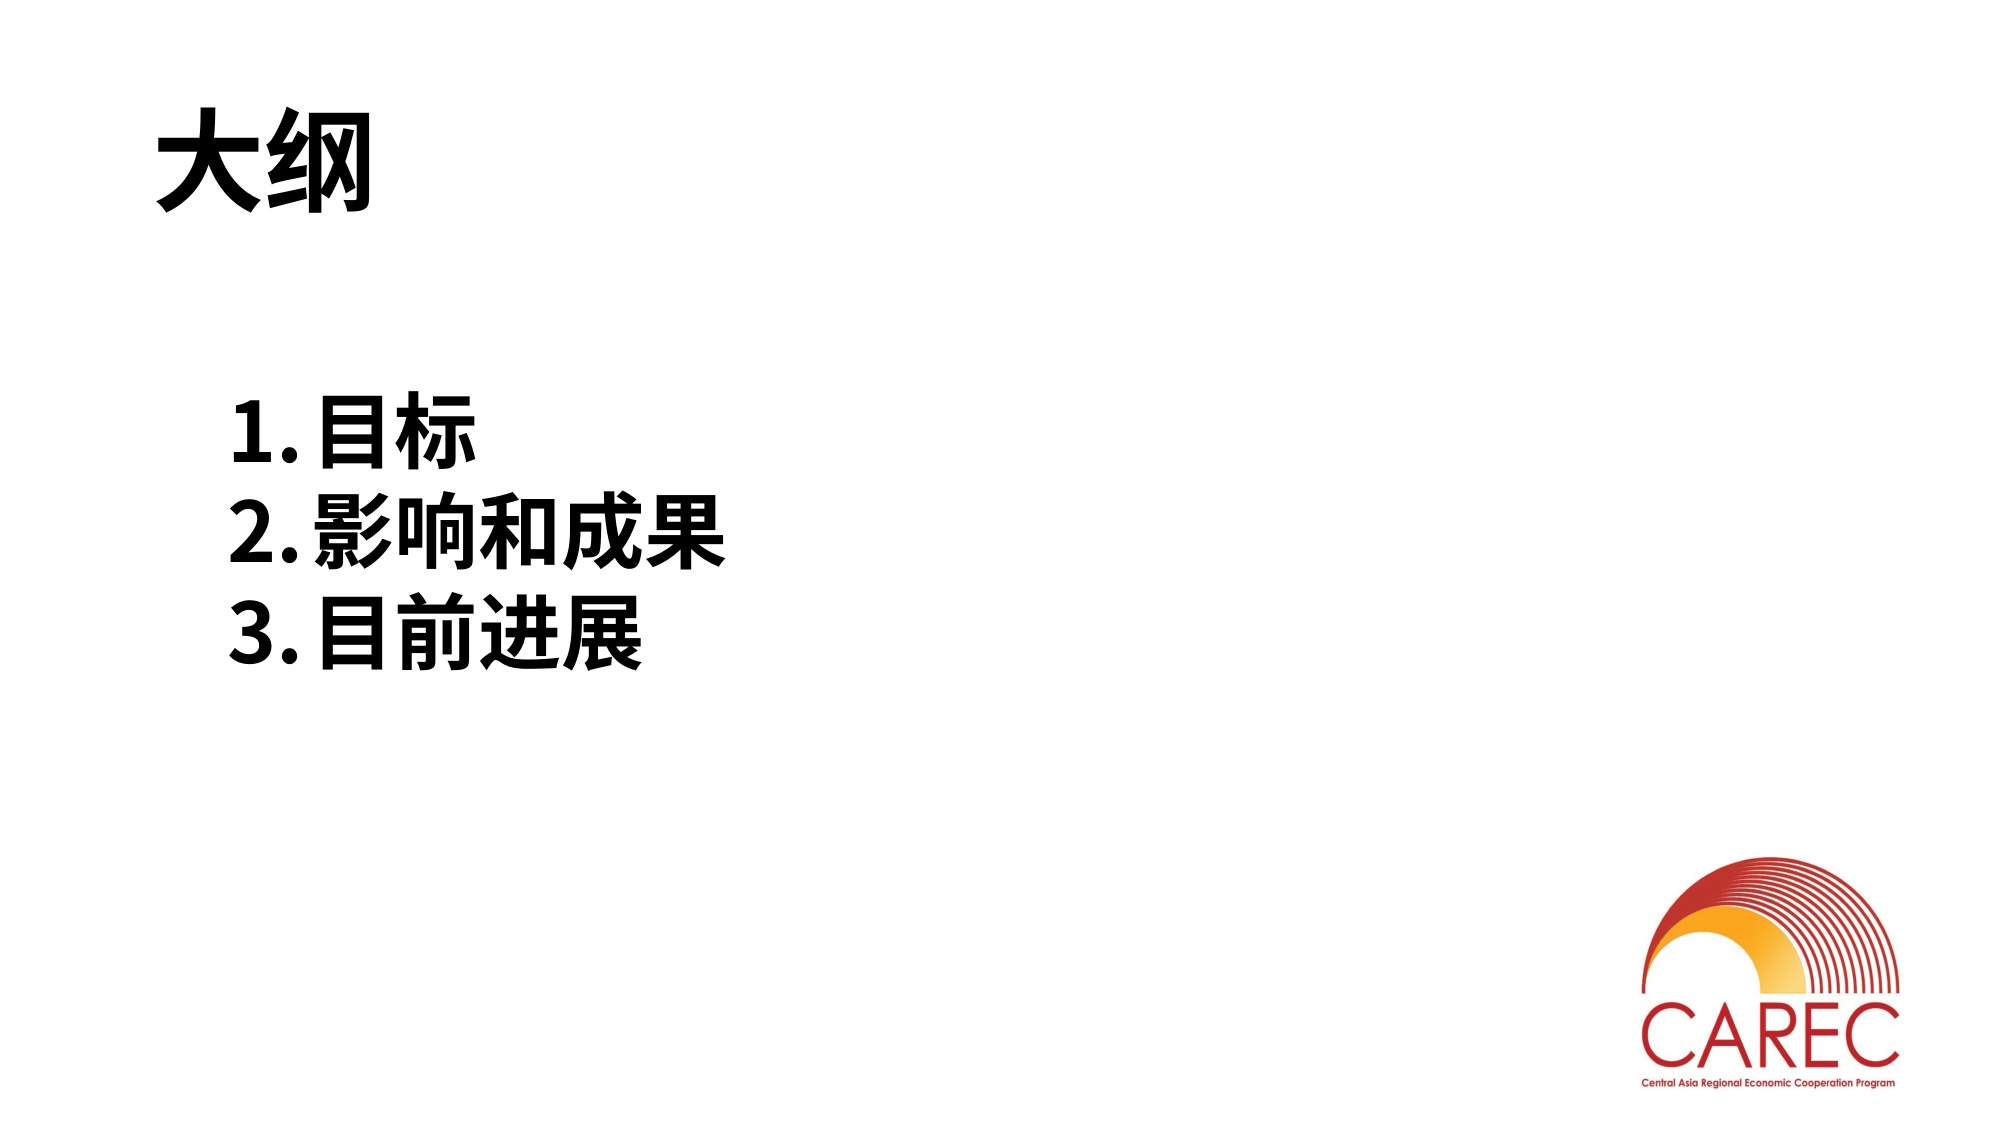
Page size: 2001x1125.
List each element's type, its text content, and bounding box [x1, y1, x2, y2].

picture [1637, 830, 1904, 1103]
title 大纲 [137, 58, 1432, 276]
list 目标 影响和成果 目前进展 [137, 383, 1432, 797]
